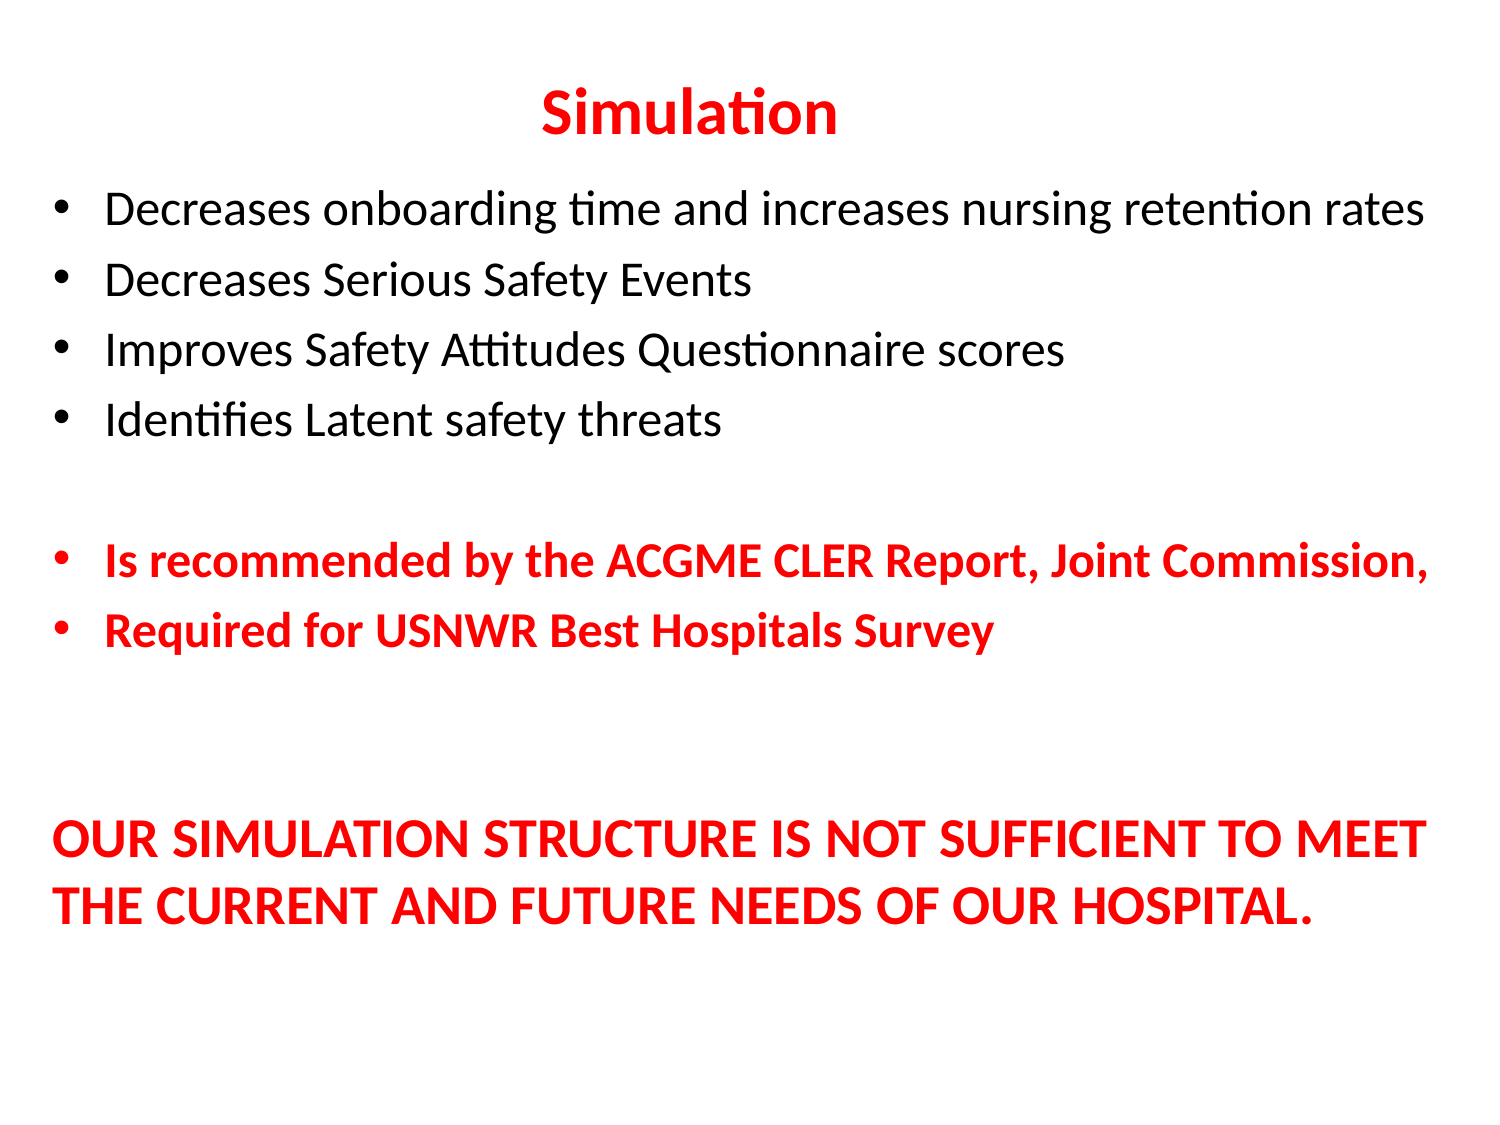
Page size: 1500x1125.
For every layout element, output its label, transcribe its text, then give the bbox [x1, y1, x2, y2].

list Decreases onboarding time and increases nursing retention rates Decreases Serious Safety Events Improves Safety Attitudes Questionnaire scores Identifies Latent safety threats Is recommended by the ACGME CLER Report, Joint Commission, Required for USNWR Best Hospitals Survey OUR SIMULATION STRUCTURE IS NOT SUFFICIENT TO MEET THE CURRENT AND FUTURE NEEDS OF OUR HOSPITAL. [37, 168, 1469, 1061]
title Simulation [15, 14, 1366, 202]
